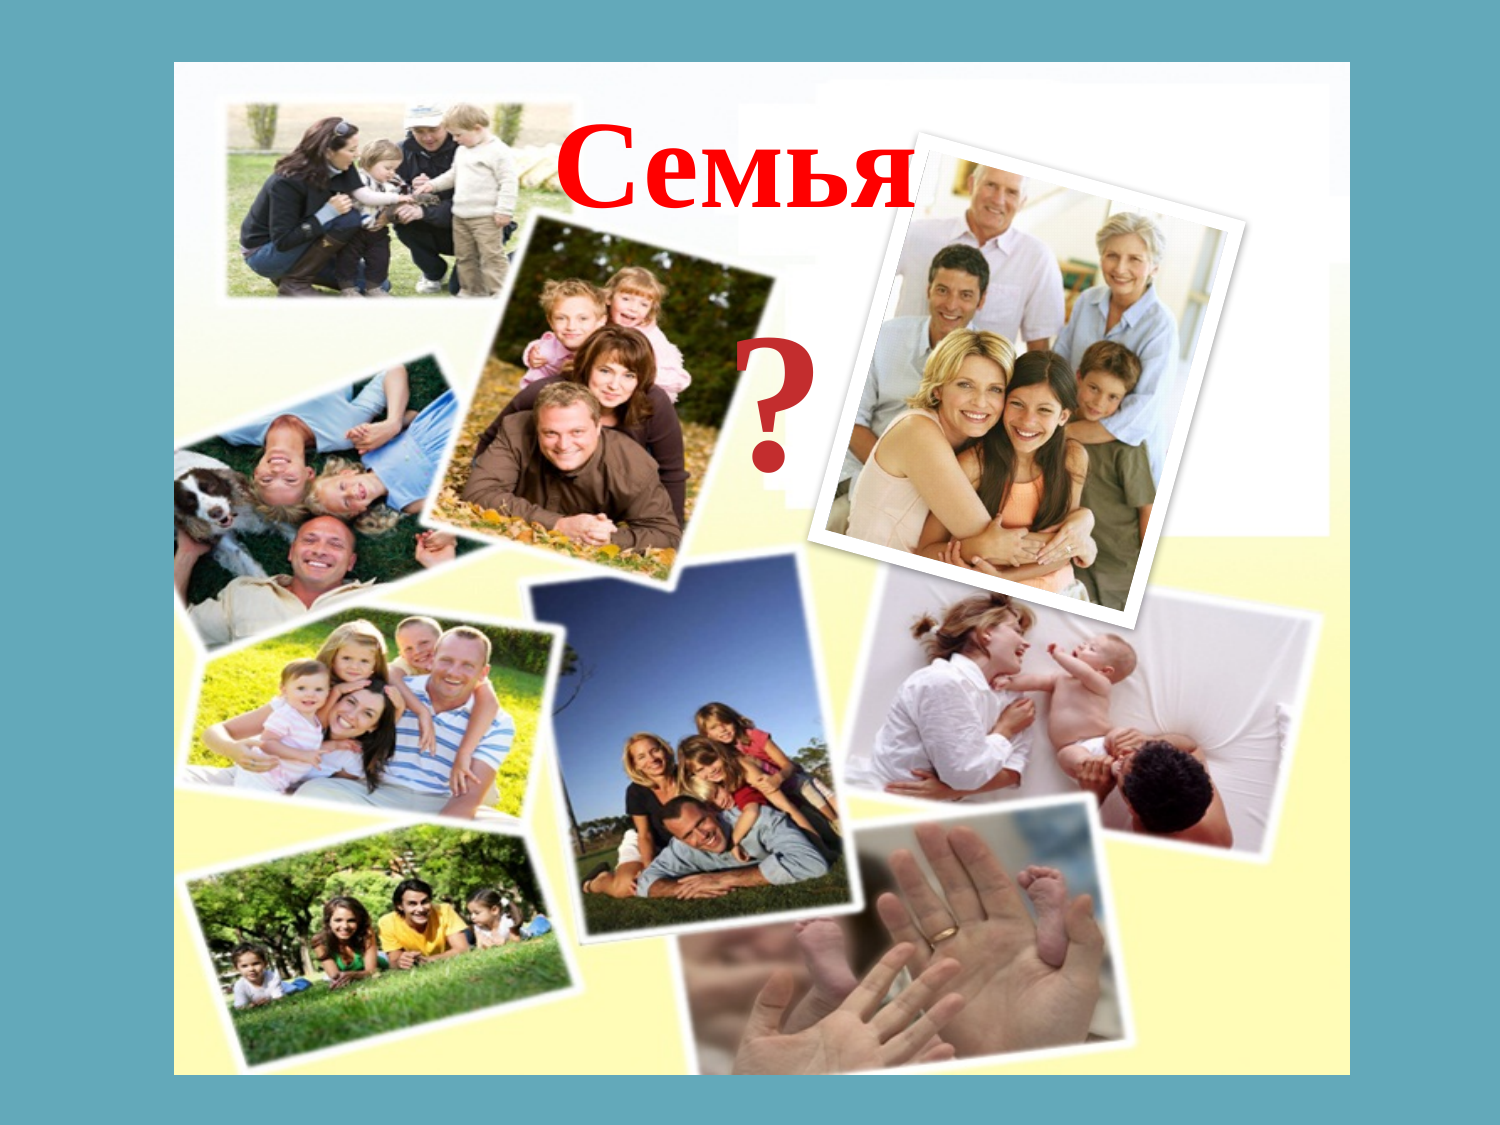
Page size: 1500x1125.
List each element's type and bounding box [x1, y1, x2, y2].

list [174, 62, 1351, 1076]
picture [871, 183, 1182, 579]
